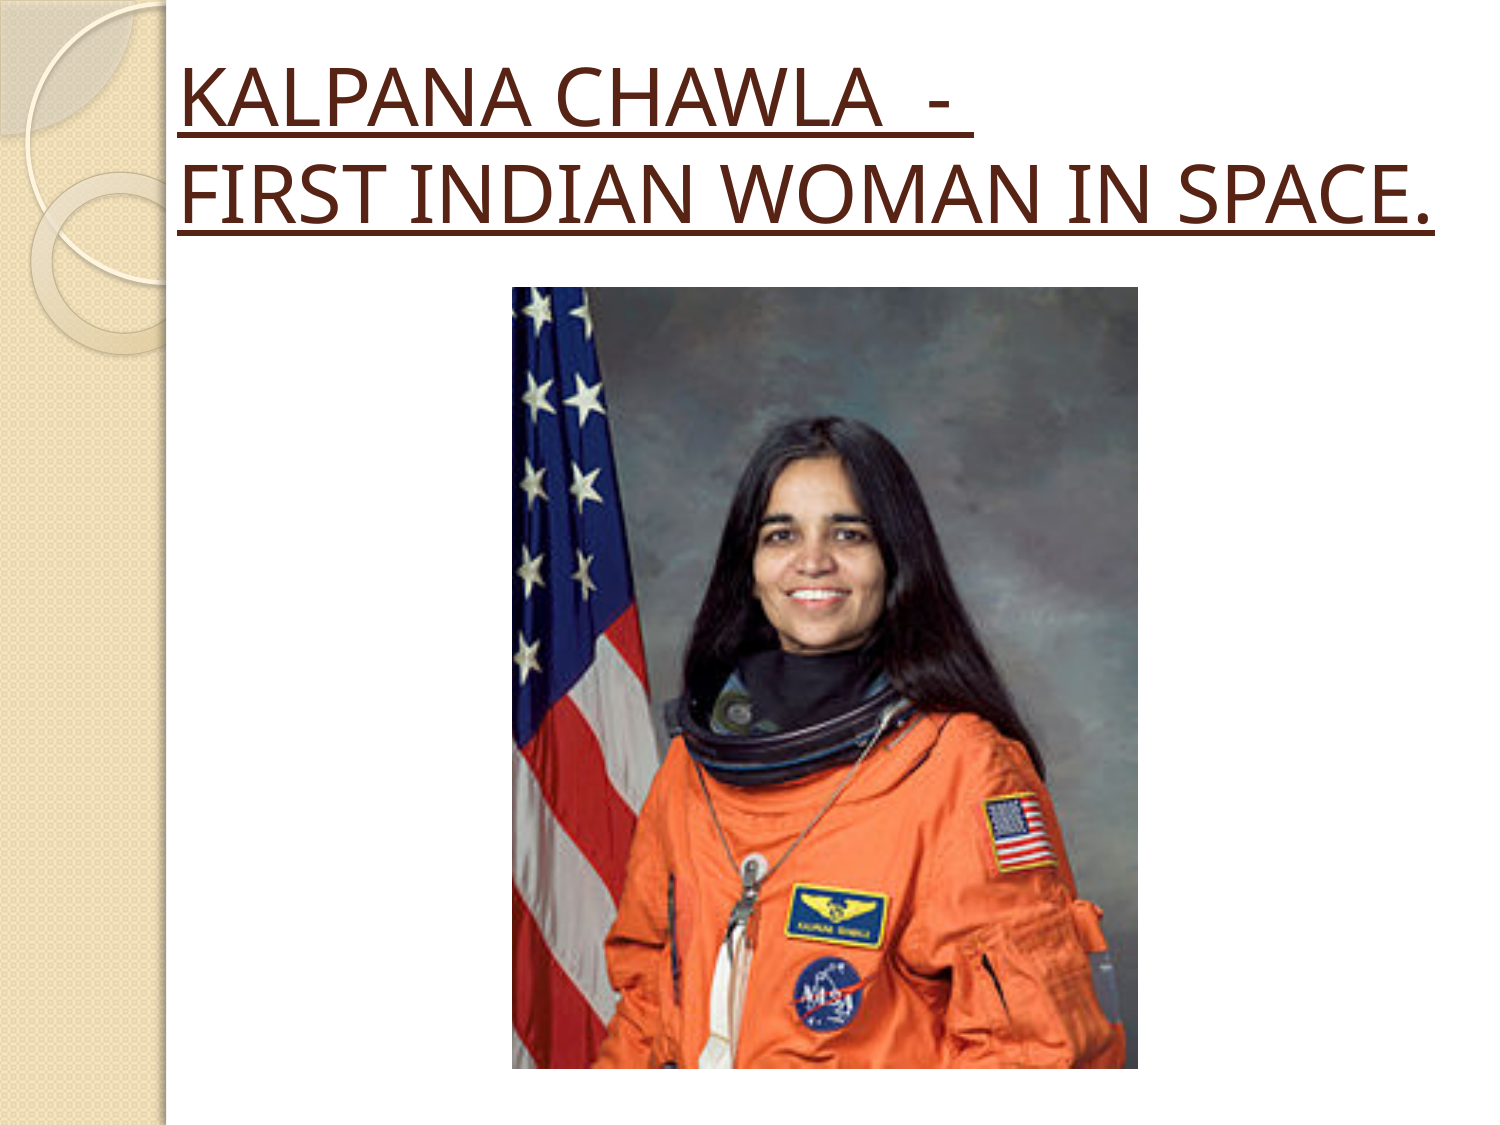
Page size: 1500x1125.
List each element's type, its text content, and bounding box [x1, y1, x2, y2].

picture [512, 287, 1138, 1069]
text_box KALPANA CHAWLA - FIRST INDIAN WOMAN IN SPACE. [162, 37, 1450, 248]
